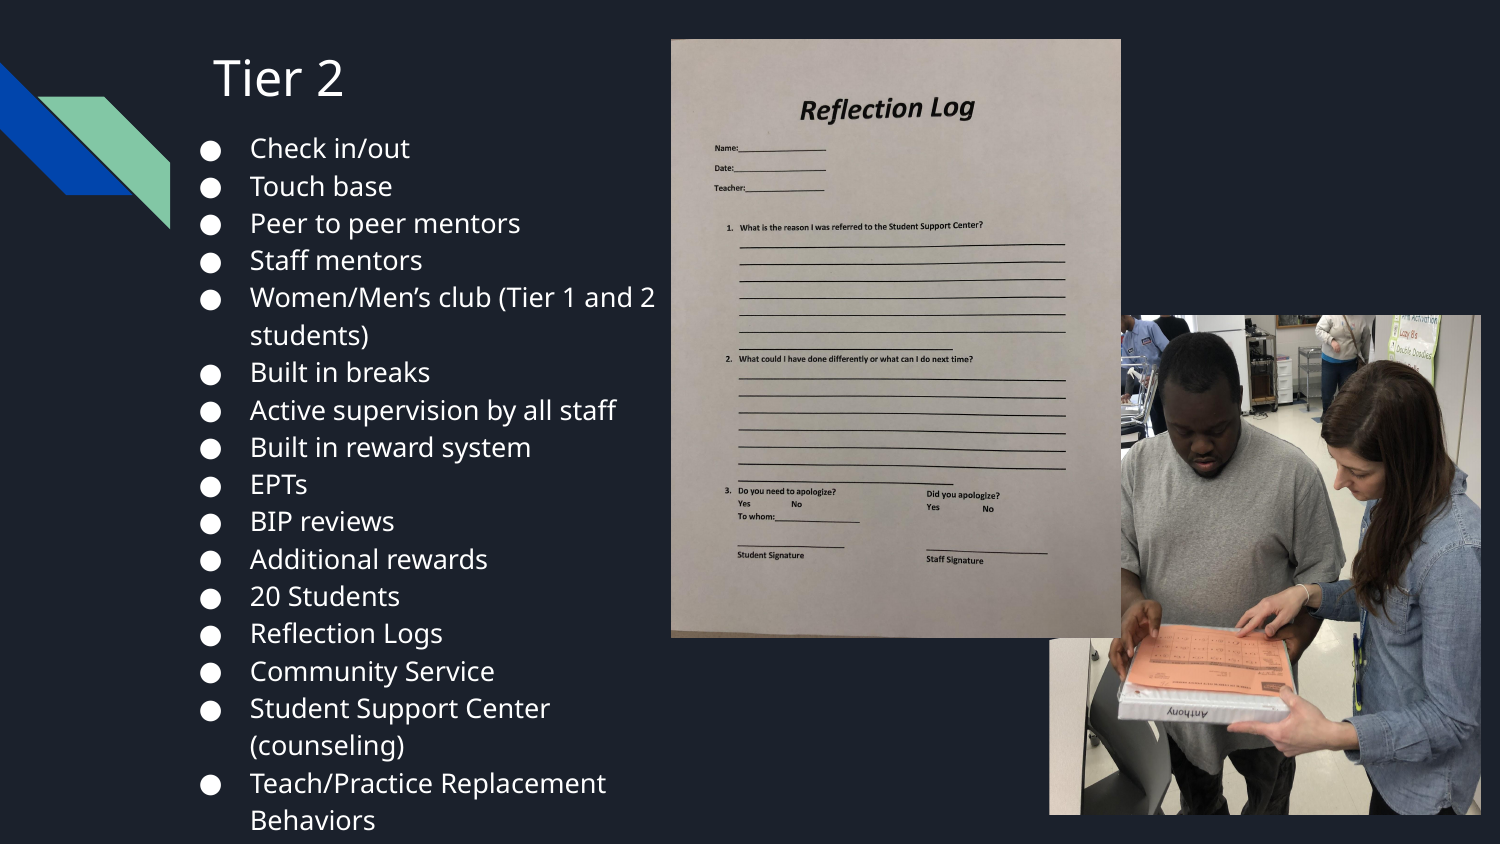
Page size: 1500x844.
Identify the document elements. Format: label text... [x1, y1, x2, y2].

list Check in/out Touch base Peer to peer mentors Staff mentors Women/Men’s club (Tier 1 and 2 students) Built in breaks Active supervision by all staff Built in reward system EPTs BIP reviews Additional rewards 20 Students Reflection Logs Community Service Student Support Center (counseling) Teach/Practice Replacement Behaviors [159, 111, 672, 746]
picture [671, 39, 1482, 815]
title Tier 2 [198, 30, 1354, 181]
